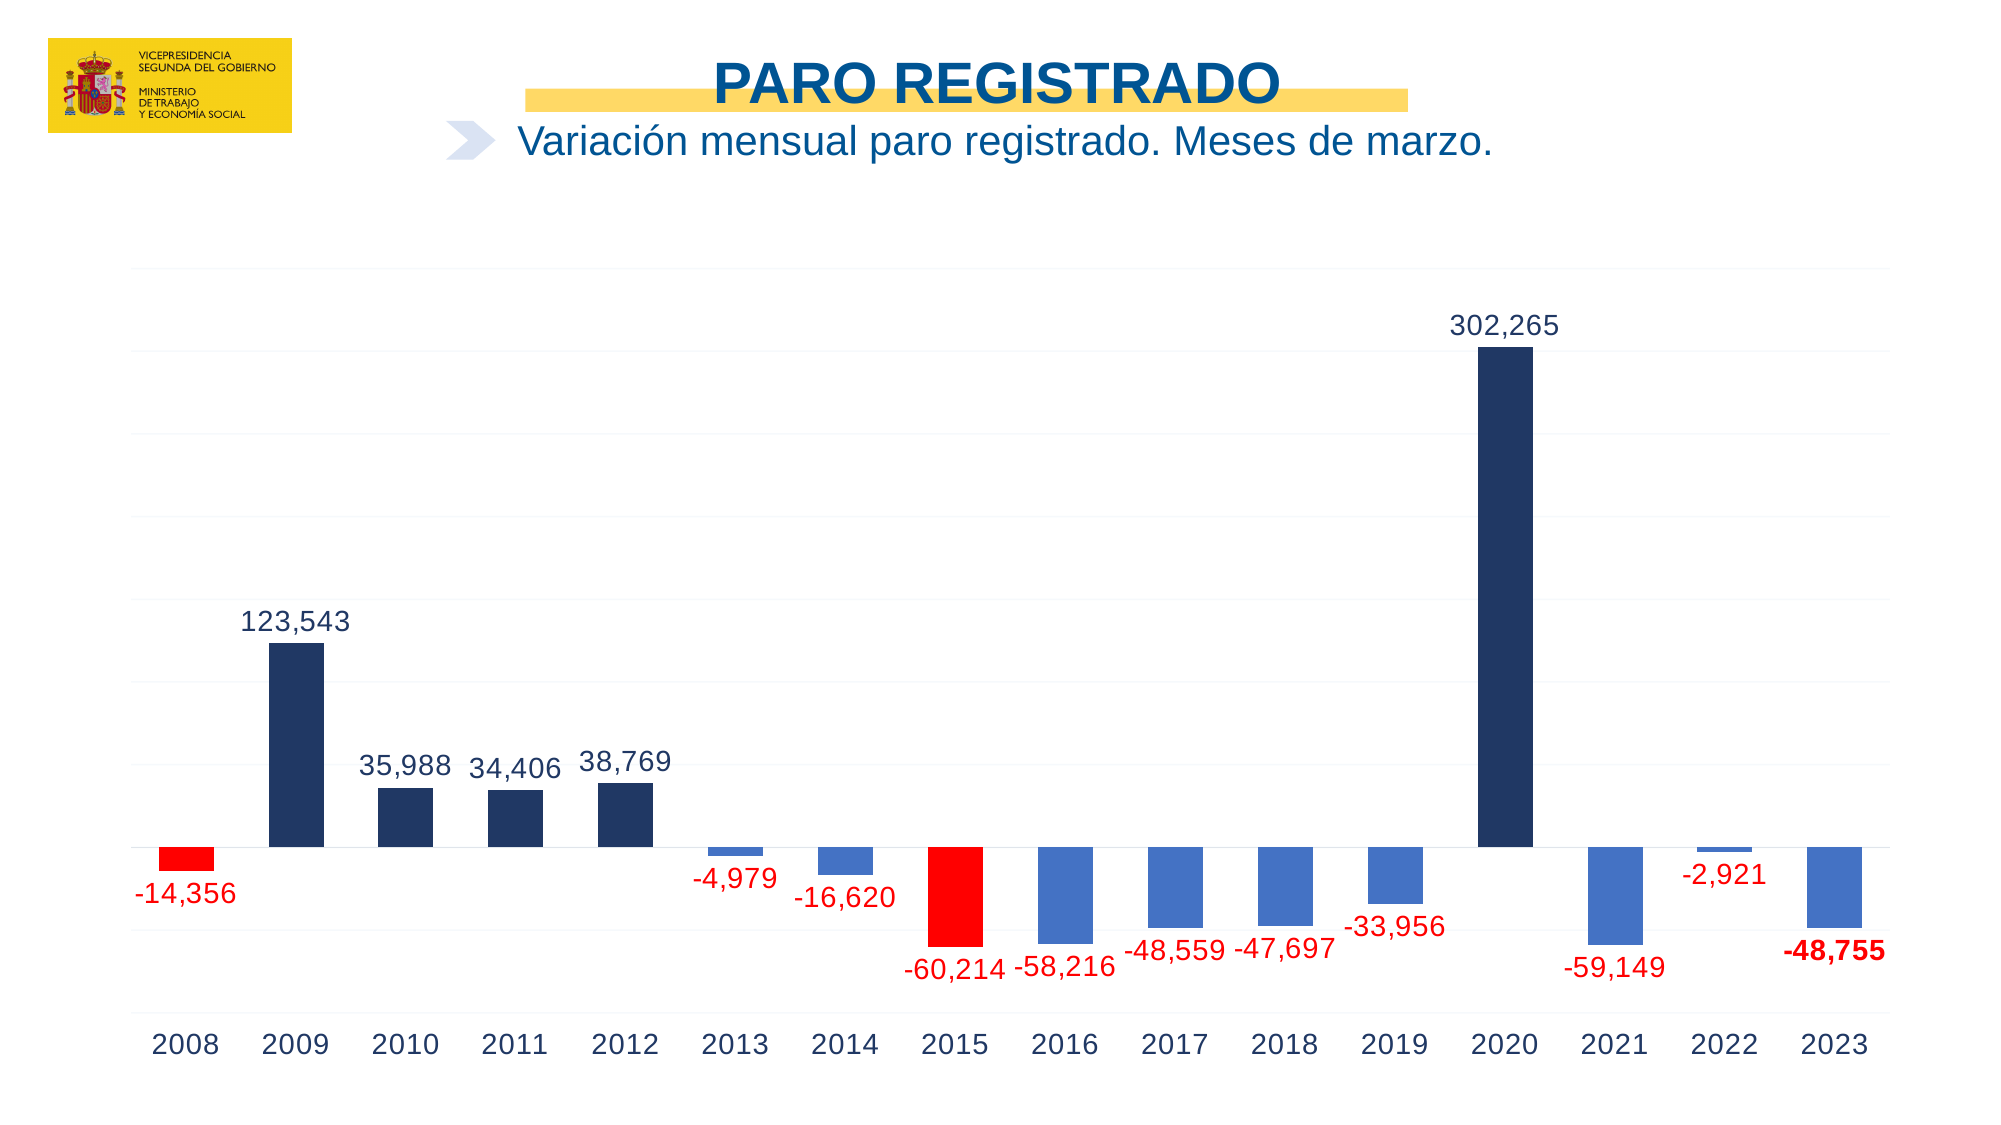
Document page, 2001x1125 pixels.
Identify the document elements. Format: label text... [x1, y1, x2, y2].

text_box [443, 119, 498, 161]
text_box Variación mensual paro registrado. Meses de marzo. [490, 106, 1510, 171]
text_box PARO REGISTRADO [178, 37, 1817, 123]
chart [94, 252, 1927, 1077]
picture [48, 38, 292, 134]
